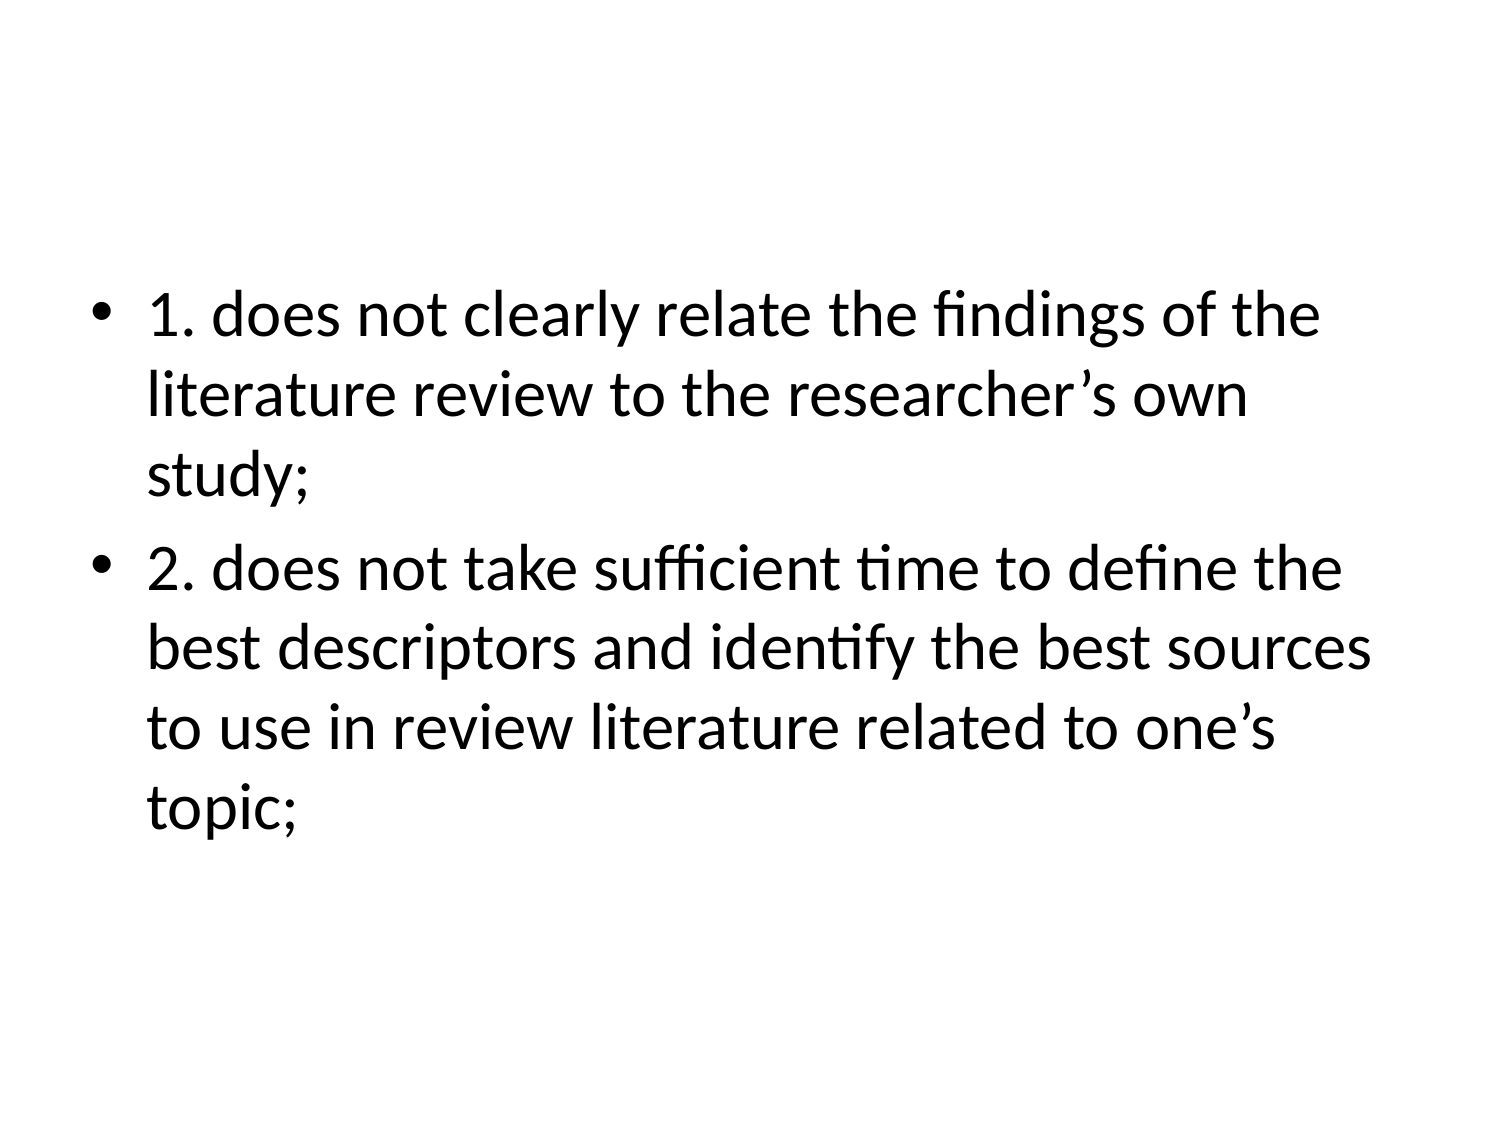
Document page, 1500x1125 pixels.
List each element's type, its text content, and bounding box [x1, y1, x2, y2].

list 1. does not clearly relate the findings of the literature review to the researcher’s own study; 2. does not take sufficient time to define the best descriptors and identify the best sources to use in review literature related to one’s topic; [75, 262, 1425, 1005]
